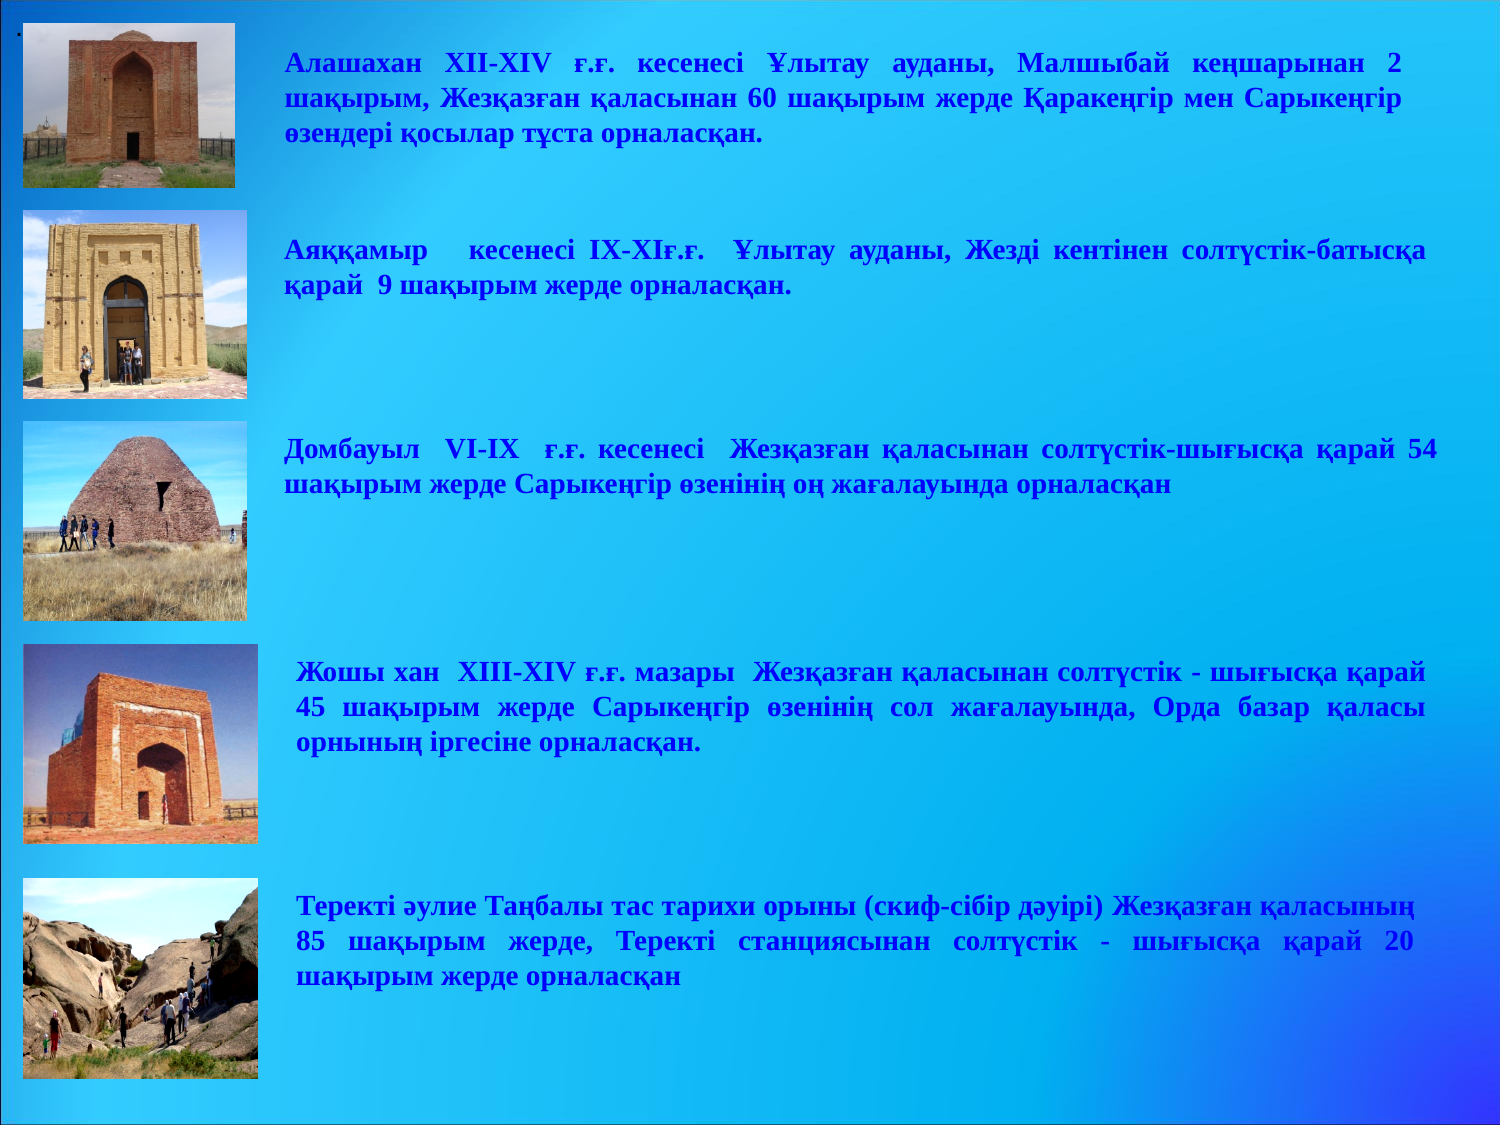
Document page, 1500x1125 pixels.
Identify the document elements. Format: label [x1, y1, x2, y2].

picture [23, 210, 247, 399]
picture [23, 421, 247, 622]
picture [23, 644, 259, 844]
picture [23, 23, 235, 188]
list [0, 0, 1500, 1125]
picture [23, 878, 259, 1079]
